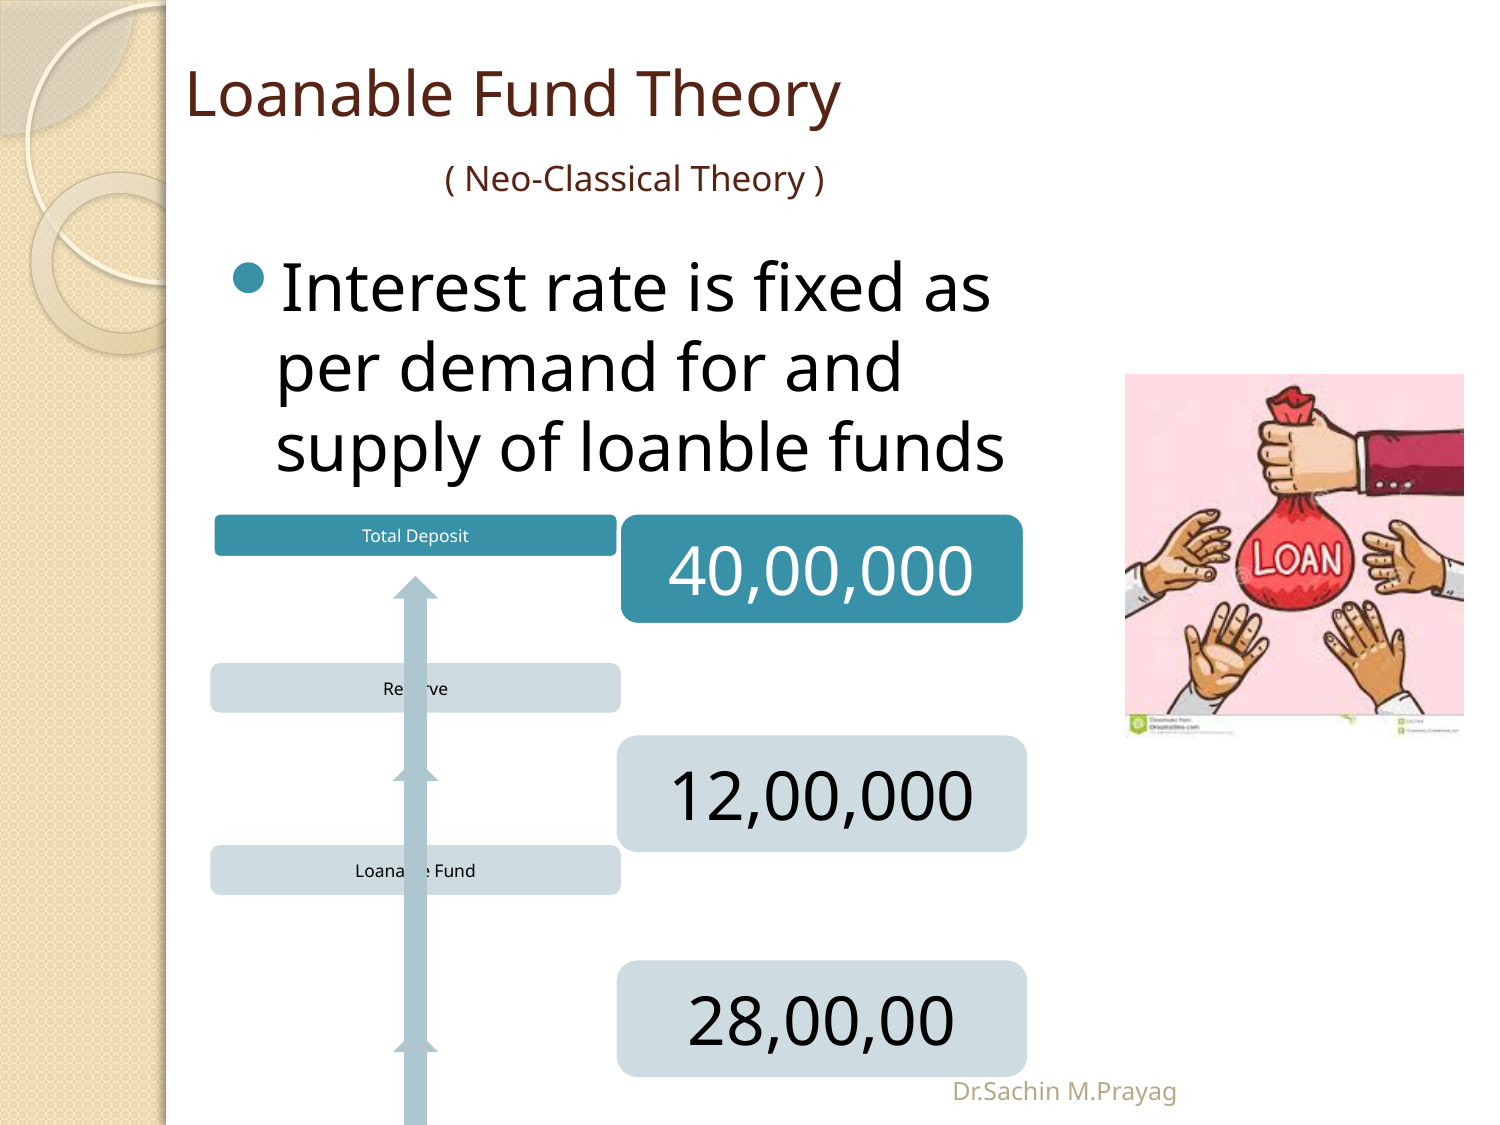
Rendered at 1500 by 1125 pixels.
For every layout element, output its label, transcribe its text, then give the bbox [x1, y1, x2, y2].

list Interest rate is fixed as per demand for and supply of loanble funds [199, 237, 1101, 1026]
picture [1124, 374, 1465, 738]
title Loanable Fund Theory ( Neo-Classical Theory ) [170, 45, 938, 213]
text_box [212, 512, 1026, 1076]
footer Dr.Sachin M.Prayag [937, 1034, 1413, 1113]
